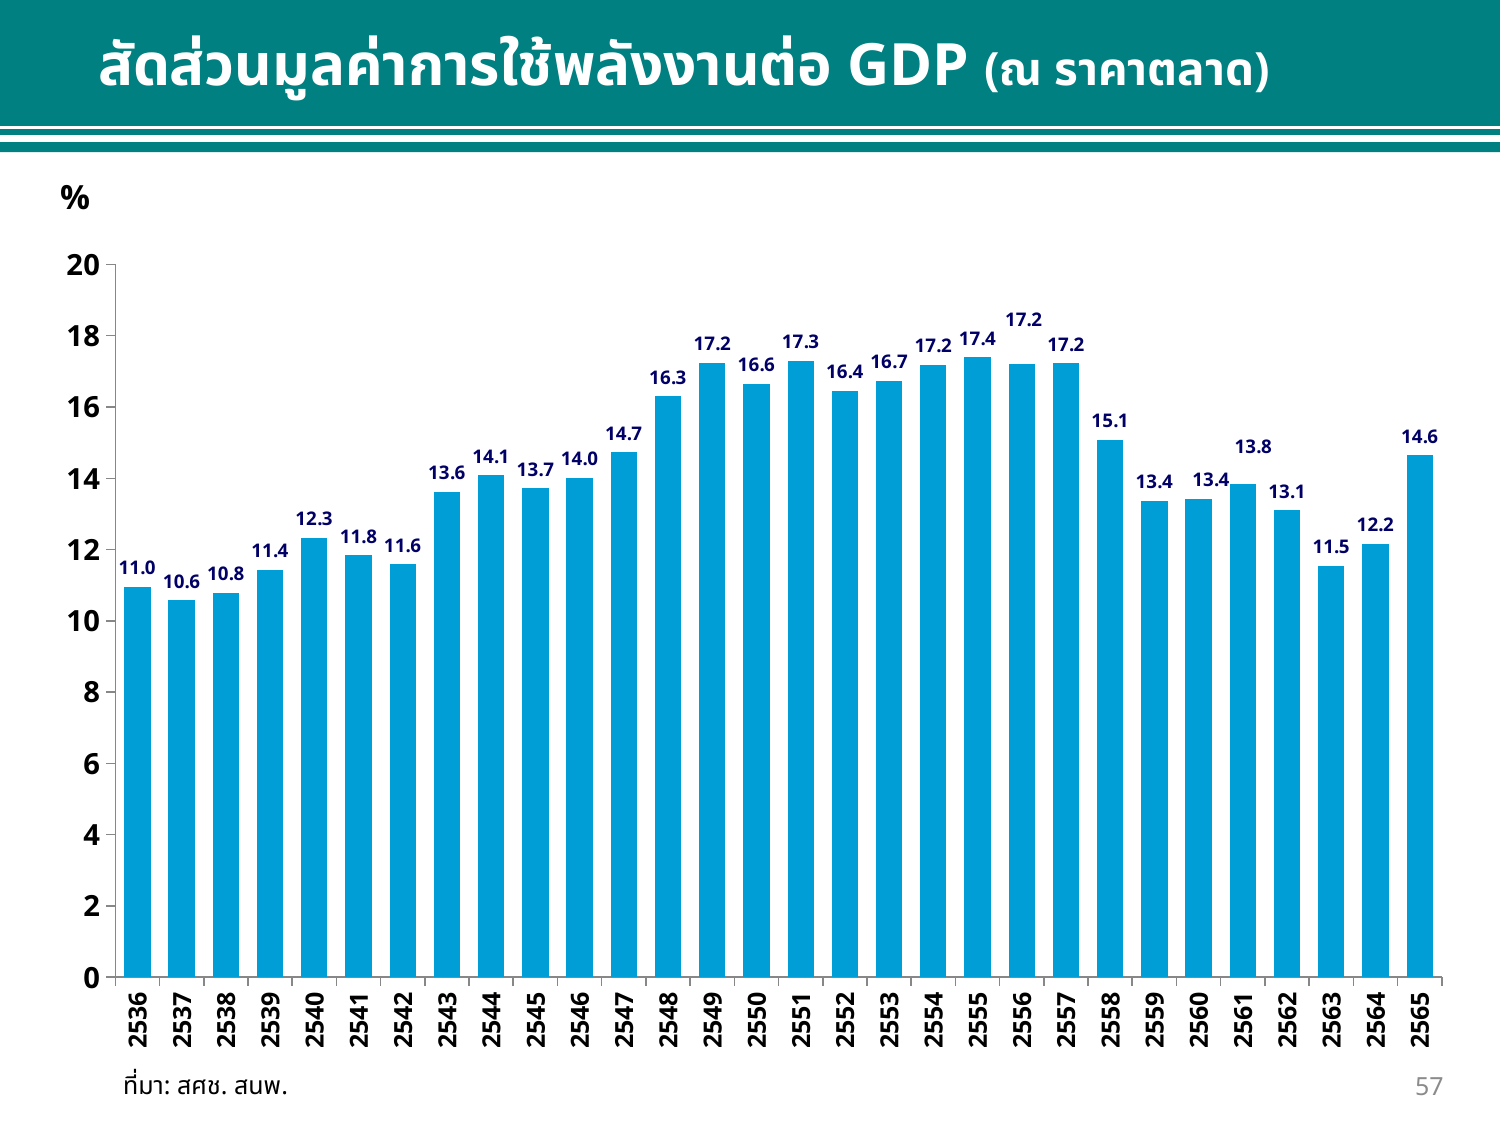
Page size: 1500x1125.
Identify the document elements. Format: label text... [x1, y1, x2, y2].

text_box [0, 0, 1500, 153]
slide_number 57 [1379, 1072, 1459, 1115]
text_box % [12, 169, 138, 224]
text_box ที่มา: สศช. สนพ. [108, 1072, 303, 1108]
chart [37, 227, 1471, 1066]
